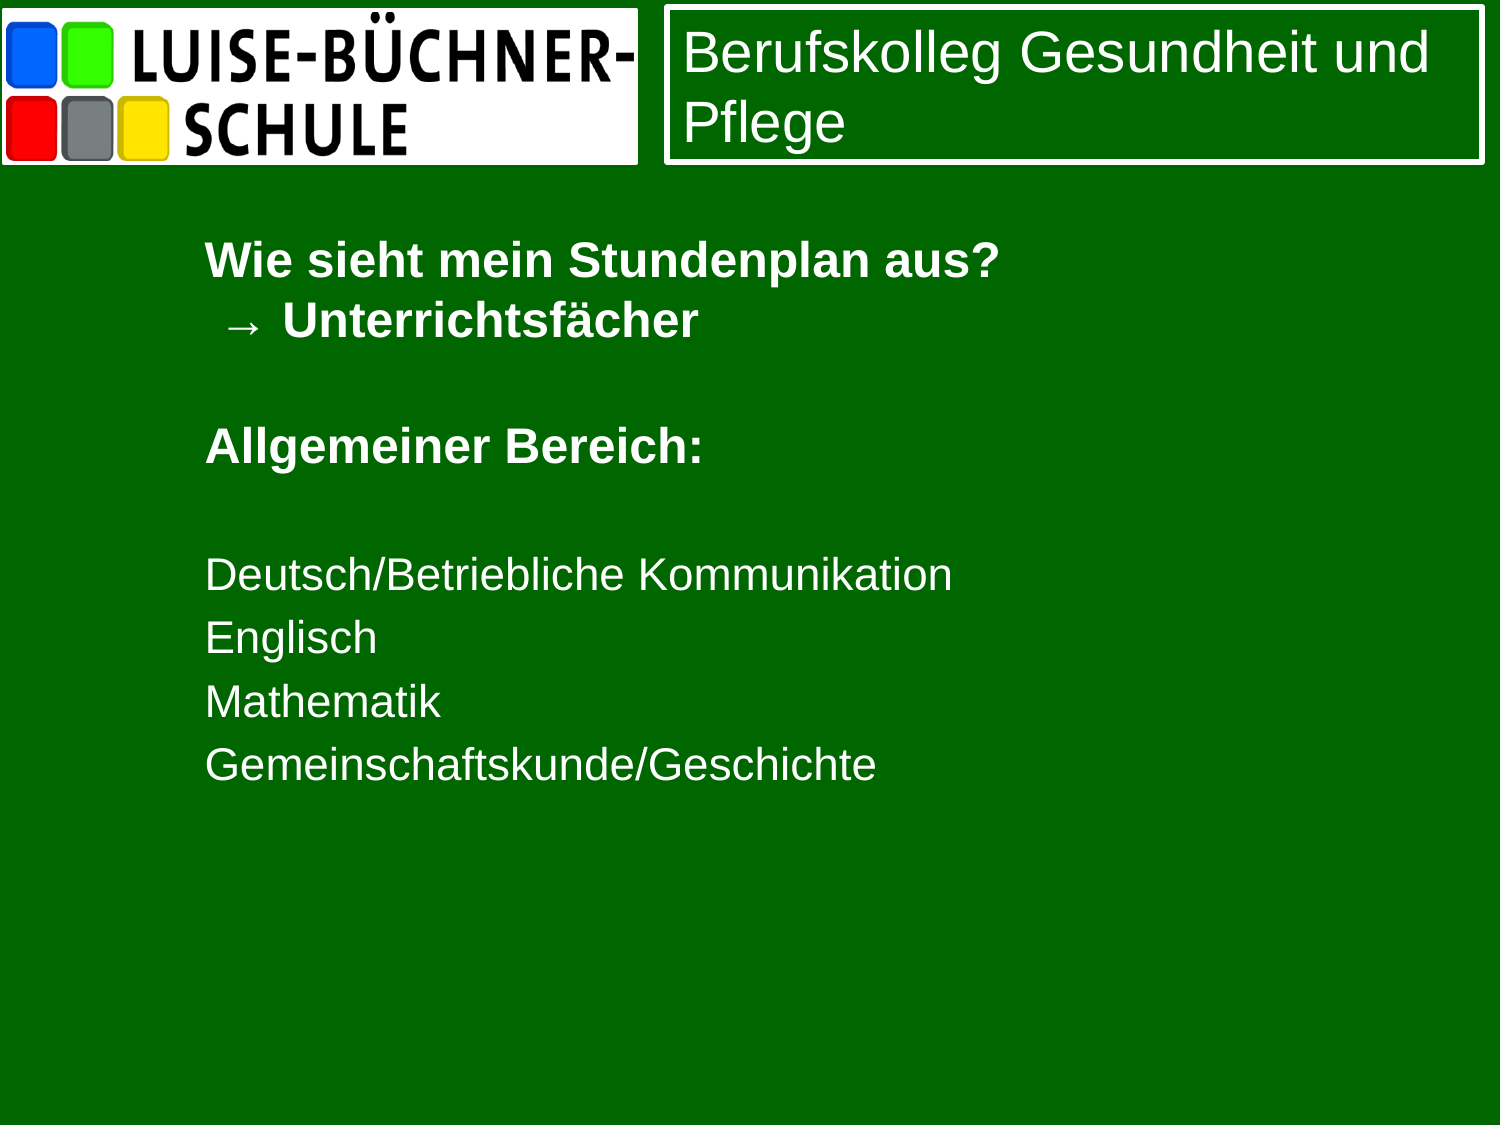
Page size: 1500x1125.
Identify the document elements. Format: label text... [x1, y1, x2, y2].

picture [5, 11, 635, 162]
text_box Wie sieht mein Stundenplan aus? → Unterrichtsfächer [189, 219, 1339, 355]
text_box Allgemeiner Bereich: Deutsch/Betriebliche Kommunikation Englisch Mathematik Gemeinschaftskunde/Geschichte [189, 397, 1411, 797]
text_box Berufskolleg Gesundheit und Pflege [667, 7, 1483, 162]
